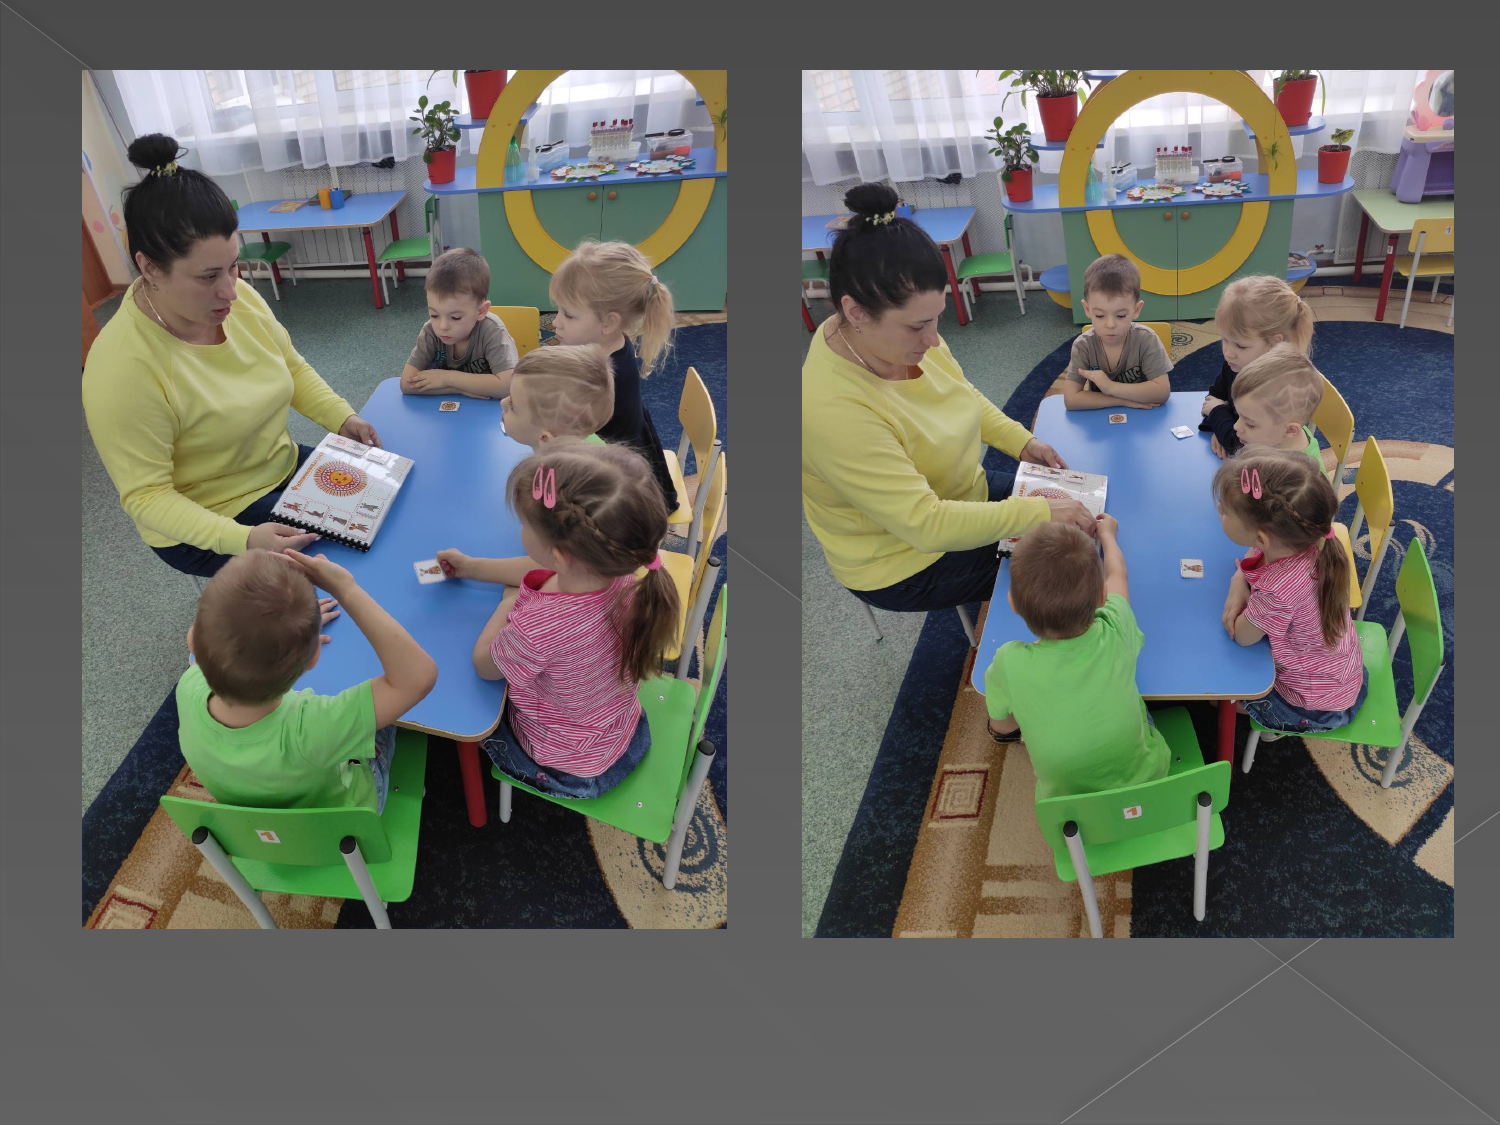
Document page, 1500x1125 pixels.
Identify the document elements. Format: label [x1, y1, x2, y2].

picture [81, 70, 727, 930]
picture [802, 70, 1454, 938]
